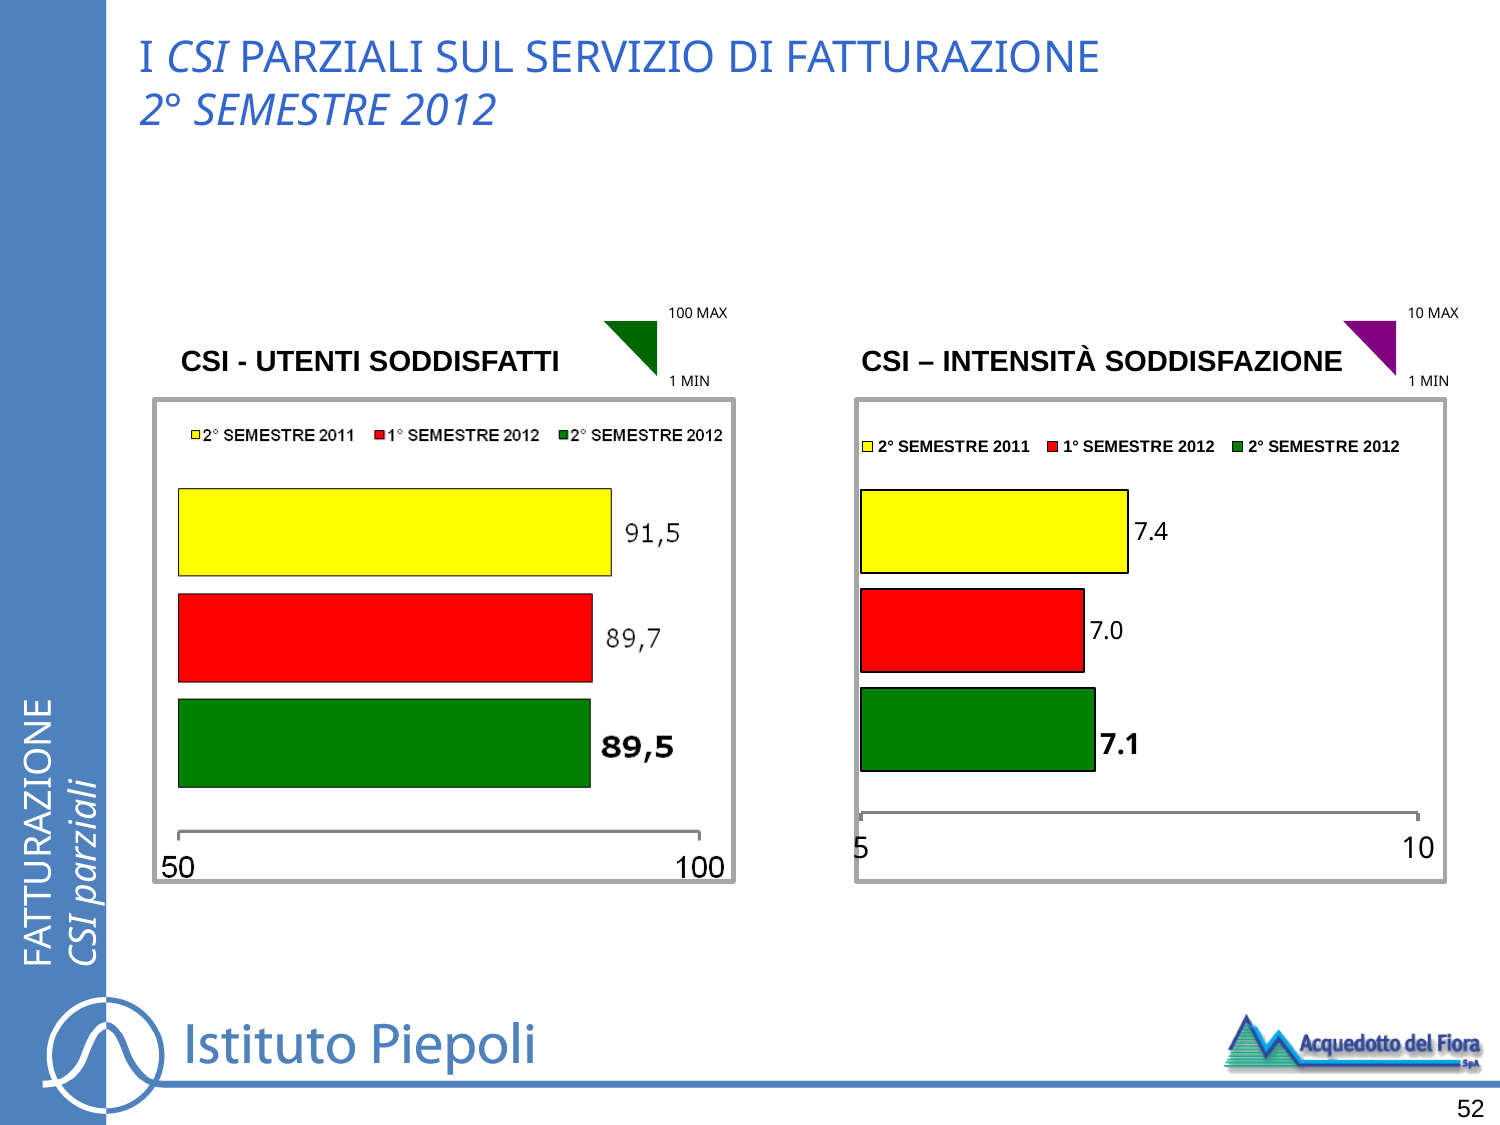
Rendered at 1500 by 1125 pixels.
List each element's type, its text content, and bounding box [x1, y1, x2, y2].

text_box FATTURAZIONE CSI parziali [5, 7, 111, 983]
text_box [149, 293, 1460, 888]
picture [0, 0, 1500, 1125]
chart [849, 399, 1436, 888]
text_box I CSI PARZIALI SUL SERVIZIO DI FATTURAZIONE 2° SEMESTRE 2012 [124, 21, 1471, 209]
slide_number 52 [1292, 1089, 1500, 1125]
